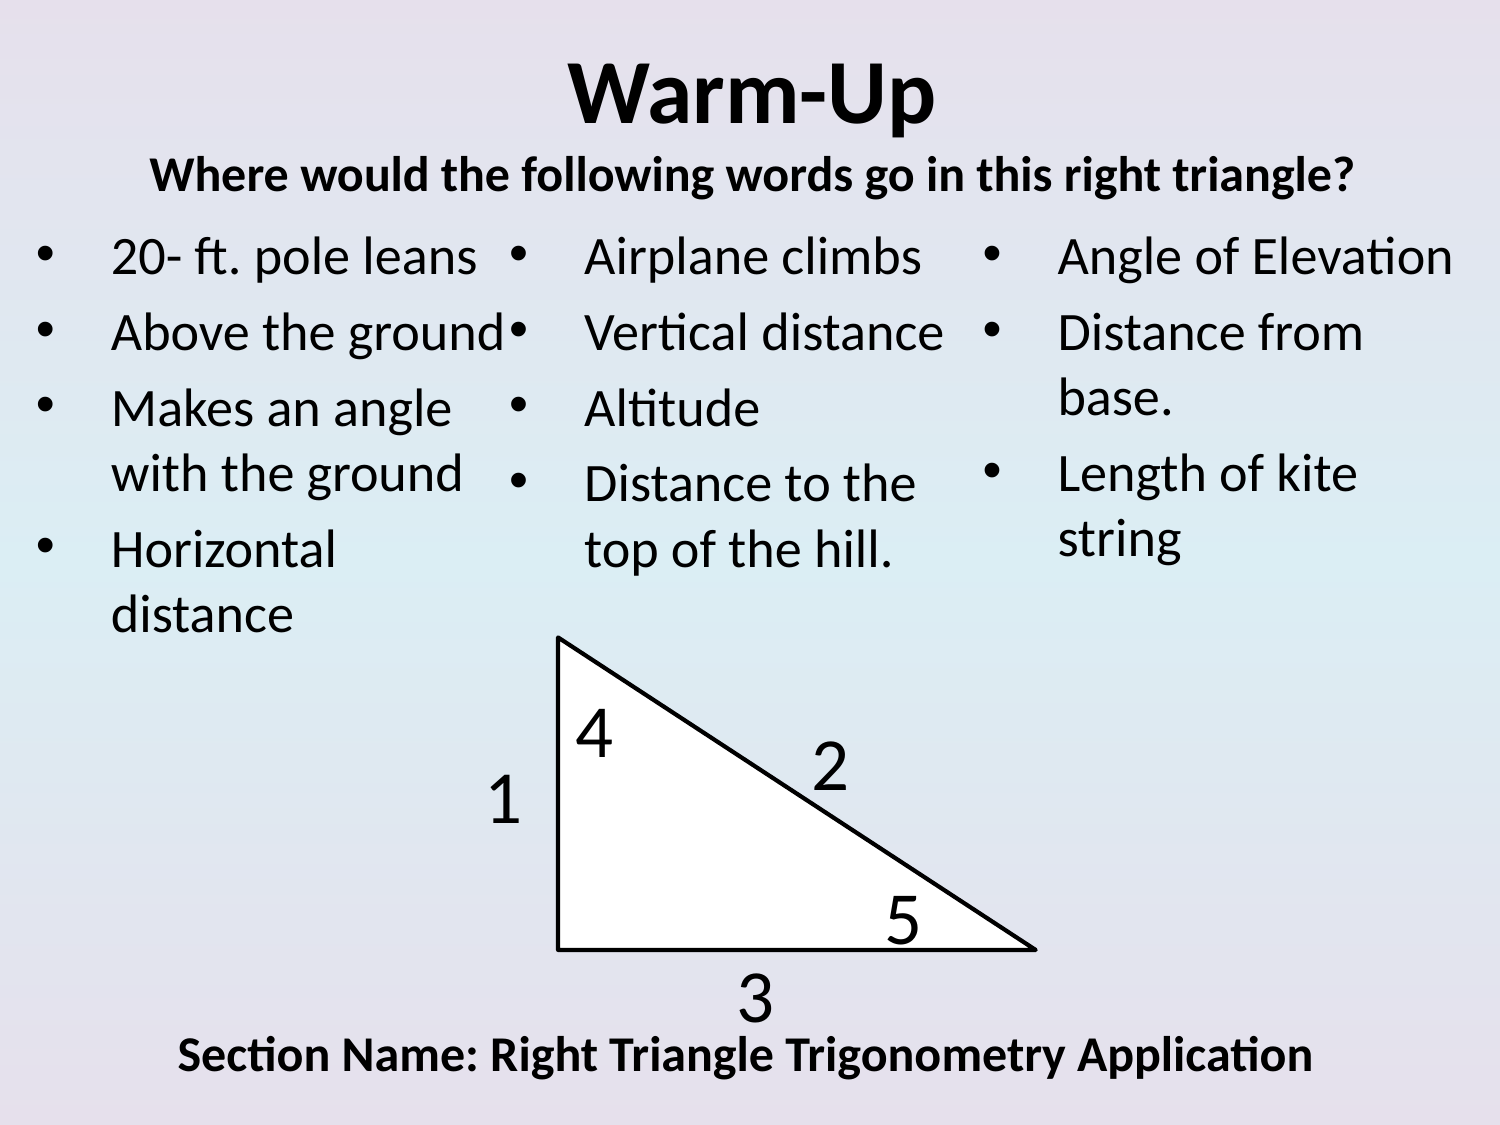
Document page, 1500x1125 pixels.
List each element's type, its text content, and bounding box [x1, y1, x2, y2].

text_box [469, 637, 1036, 1047]
subtitle 20- ft. pole leans Above the ground Makes an angle with the ground Horizontal distance Airplane climbs Vertical distance Altitude Distance to the top of the hill. Angle of Elevation Distance from base. Length of kite string [20, 212, 1471, 1063]
text_box Section Name: Right Triangle Trigonometry Application [108, 900, 1384, 1125]
title Warm-Up Where would the following words go in this right triangle? [115, 0, 1391, 238]
